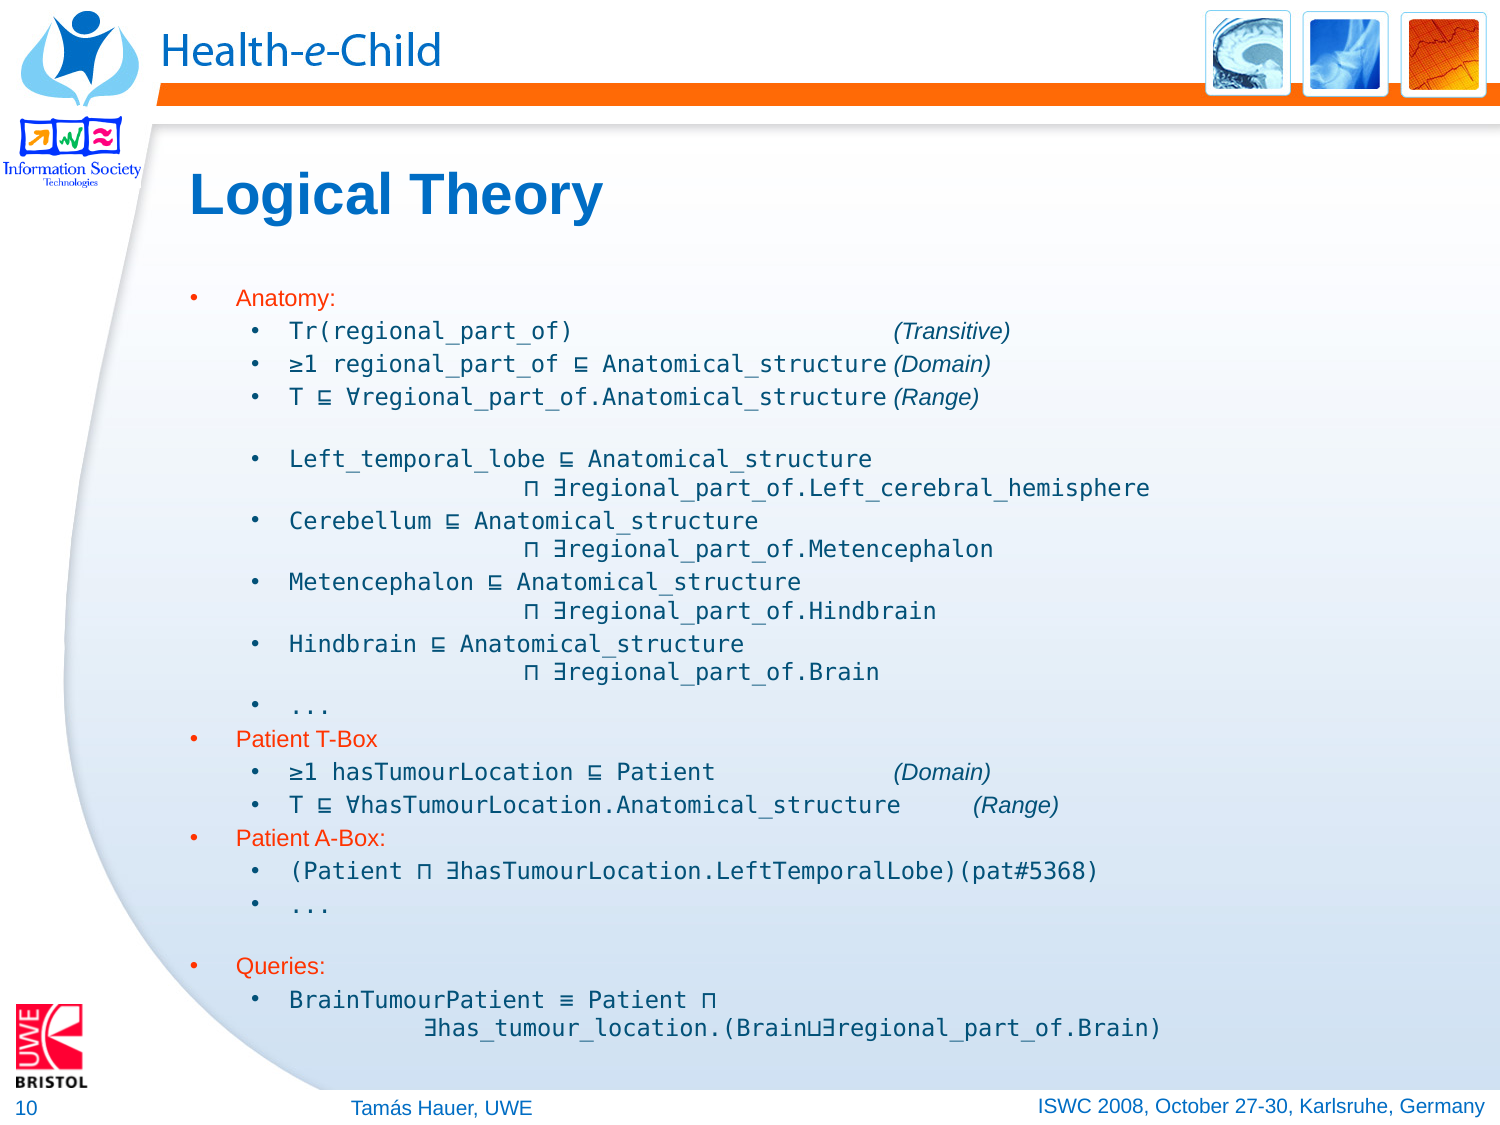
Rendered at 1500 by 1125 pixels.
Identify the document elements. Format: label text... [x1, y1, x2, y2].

picture [0, 2, 1500, 1090]
title Logical Theory [174, 132, 1463, 251]
list Anatomy: Tr(regional_part_of) (Transitive) ≥1 regional_part_of ⊑ Anatomical_structure (Domain) T ⊑ ∀regional_part_of.Anatomical_structure (Range) Left_temporal_lobe ⊑ Anatomical_structure ⊓ ∃regional_part_of.Left_cerebral_hemisphere Cerebellum ⊑ Anatomical_structure ⊓ ∃regional_part_of.Metencephalon Metencephalon ⊑ Anatomical_structure ⊓ ∃regional_part_of.Hindbrain Hindbrain ⊑ Anatomical_structure ⊓ ∃regional_part_of.Brain ... Patient T-Box ≥1 hasTumourLocation ⊑ Patient (Domain) T ⊑ ∀hasTumourLocation.Anatomical_structure (Range) Patient A-Box: (Patient ⊓ ∃hasTumourLocation.LeftTemporalLobe)(pat#5368) ... Queries: BrainTumourPatient ≡ Patient ⊓ ∃has_tumour_location.(Brain⊔∃regional_part_of.Brain) [174, 274, 1476, 1076]
